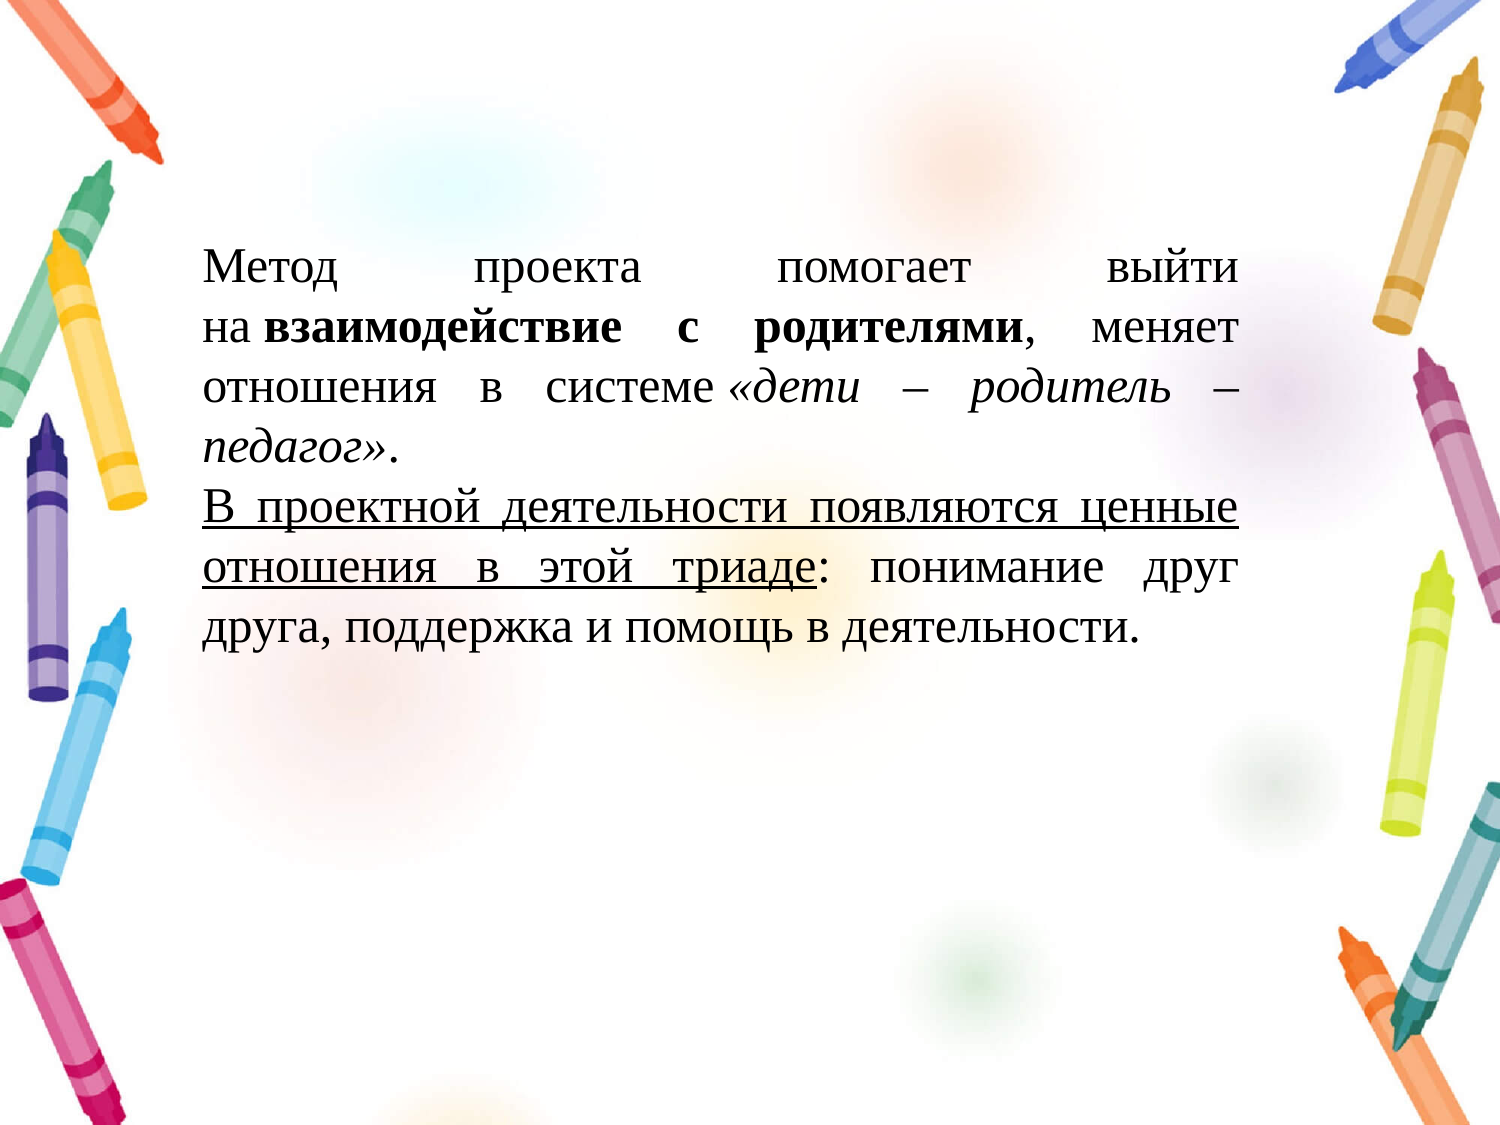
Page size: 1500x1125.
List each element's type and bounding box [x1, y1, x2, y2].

list [0, 0, 1500, 1125]
